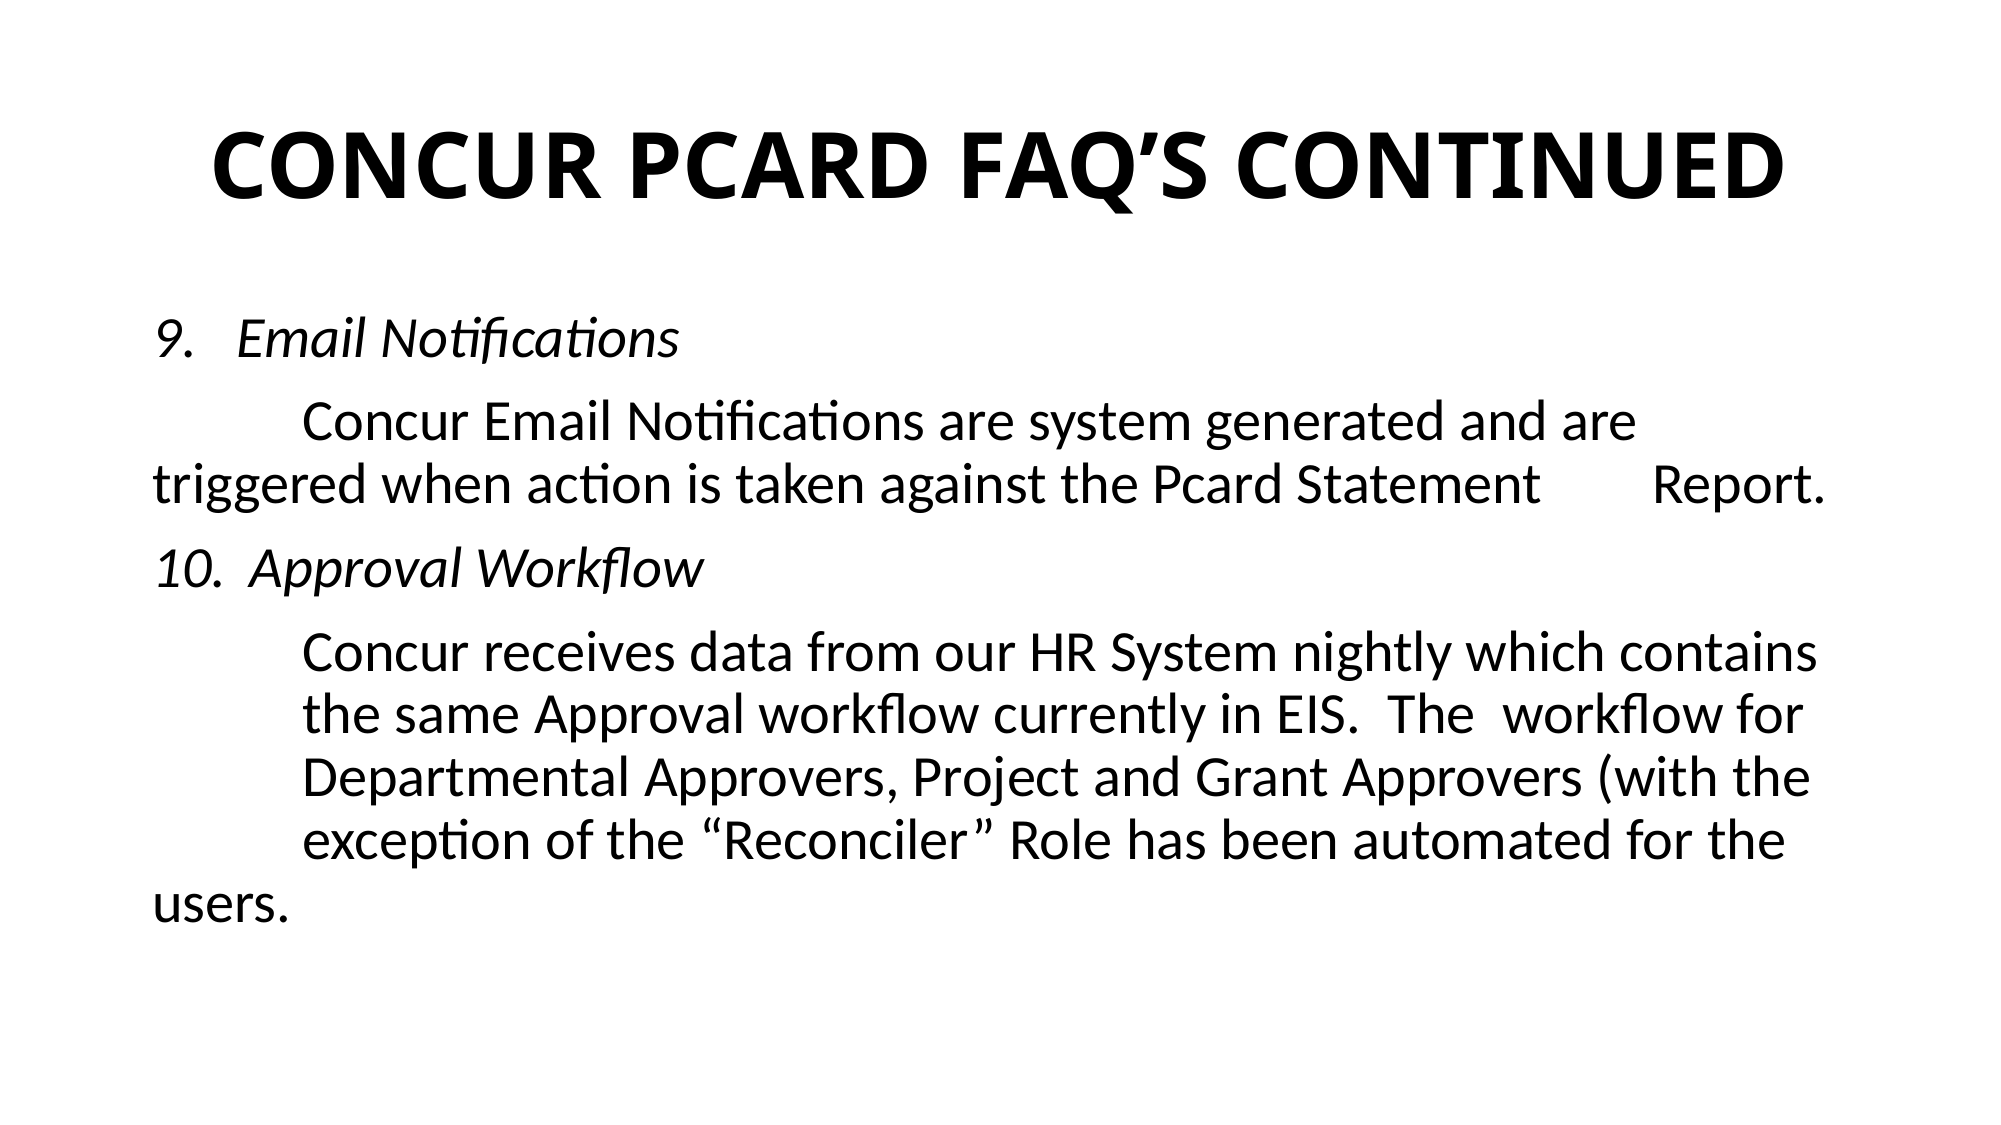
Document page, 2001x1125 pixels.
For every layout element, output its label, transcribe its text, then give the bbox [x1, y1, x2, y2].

title CONCUR PCARD FAQ’S CONTINUED [137, 59, 1863, 278]
list Email Notifications Concur Email Notifications are system generated and are triggered when action is taken against the Pcard Statement Report. Approval Workflow Concur receives data from our HR System nightly which contains the same Approval workflow currently in EIS. The workflow for Departmental Approvers, Project and Grant Approvers (with the exception of the “Reconciler” Role has been automated for the users. [137, 299, 1863, 1014]
